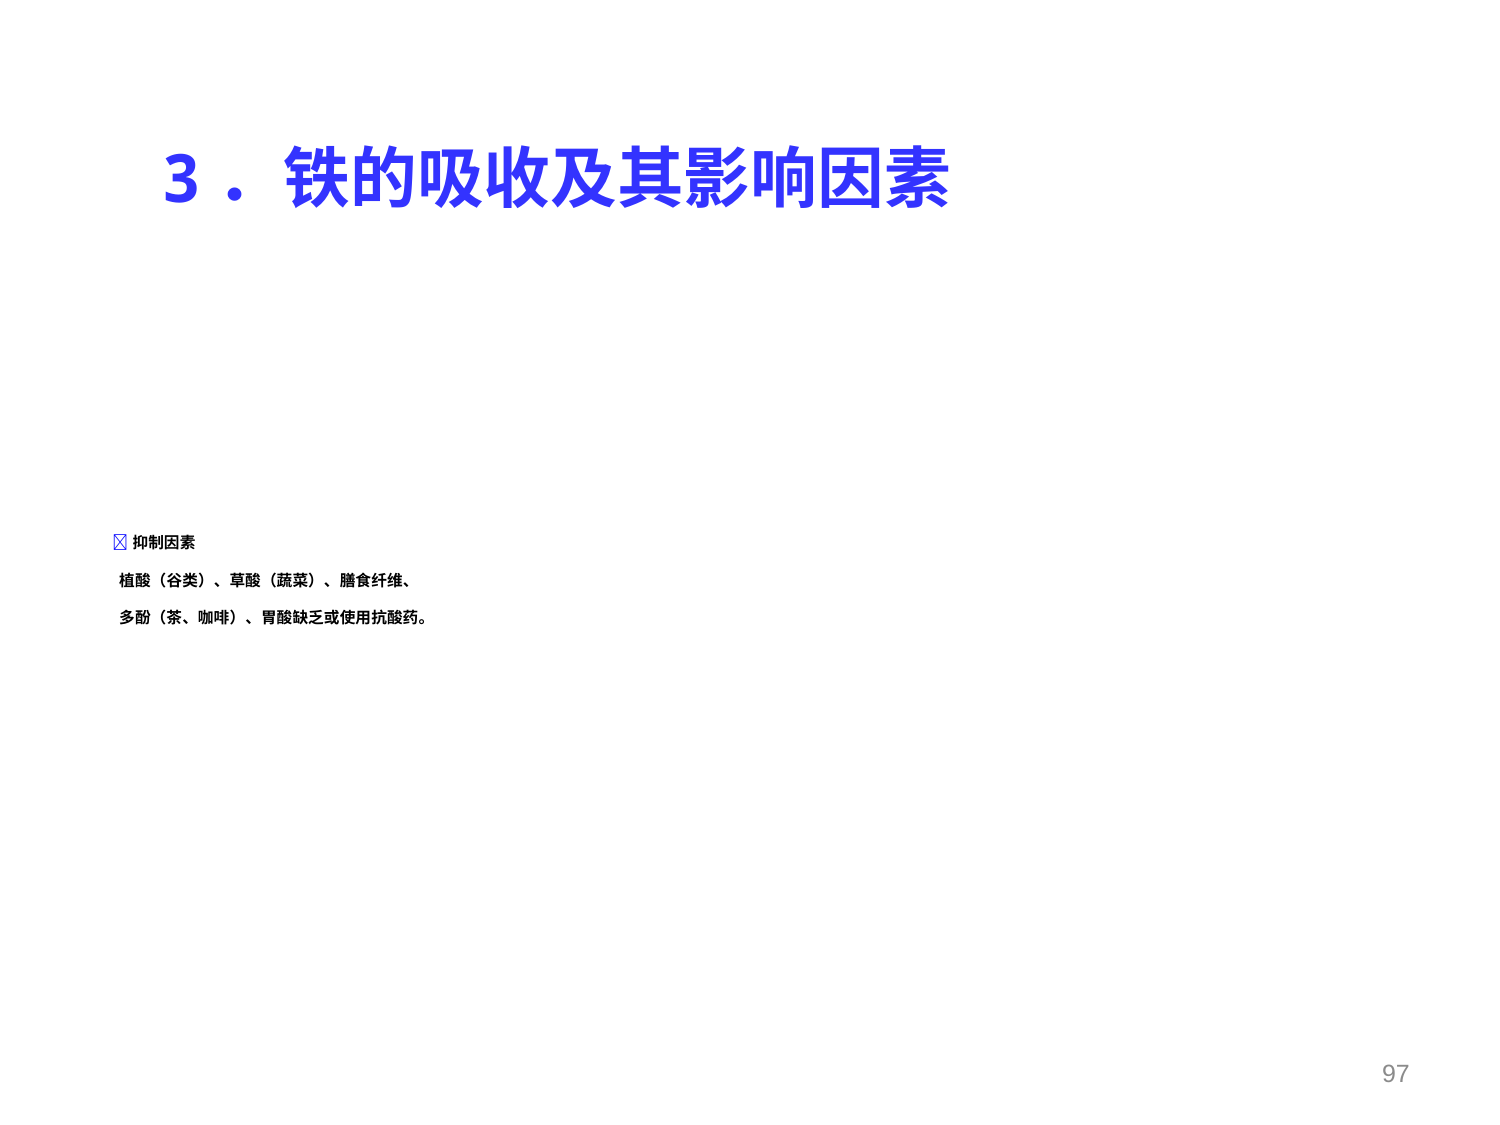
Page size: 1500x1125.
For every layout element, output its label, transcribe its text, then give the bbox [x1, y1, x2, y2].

text_box 3．铁的吸收及其影响因素 [146, 128, 966, 224]
slide_number 97 [1074, 1042, 1425, 1103]
title  抑制因素 植酸（谷类）、草酸（蔬菜）、膳食纤维、 多酚（茶、咖啡）、胃酸缺乏或使用抗酸药。 [93, 503, 1370, 731]
